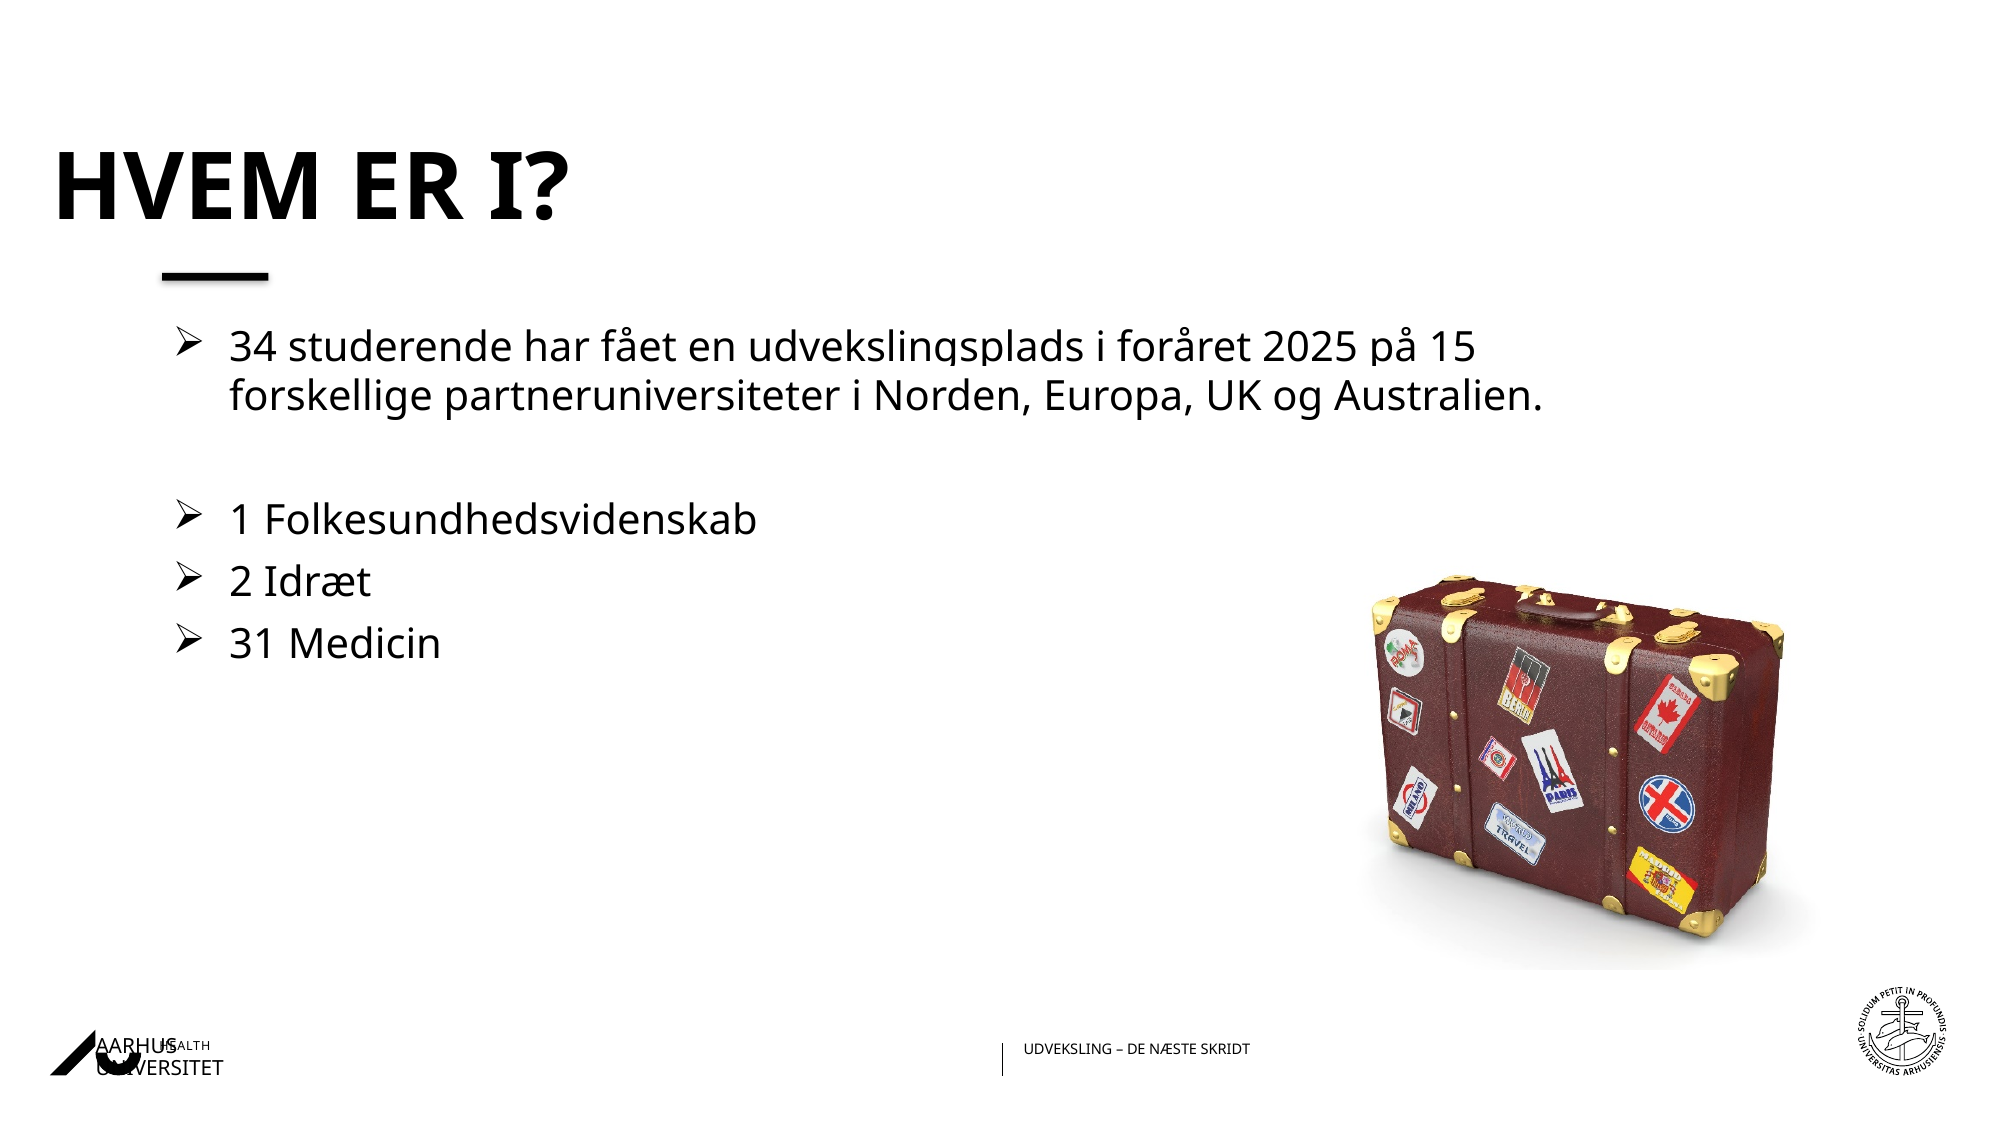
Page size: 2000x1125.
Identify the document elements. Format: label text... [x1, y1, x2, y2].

title Hvem er I? [51, 24, 1948, 240]
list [1294, 538, 1870, 971]
text_box 34 studerende har fået en udvekslingsplads i foråret 2025 på 15 forskellige partneruniversiteter i Norden, Europa, UK og Australien. 1 Folkesundhedsvidenskab 2 Idræt 31 Medicin [172, 321, 1650, 799]
